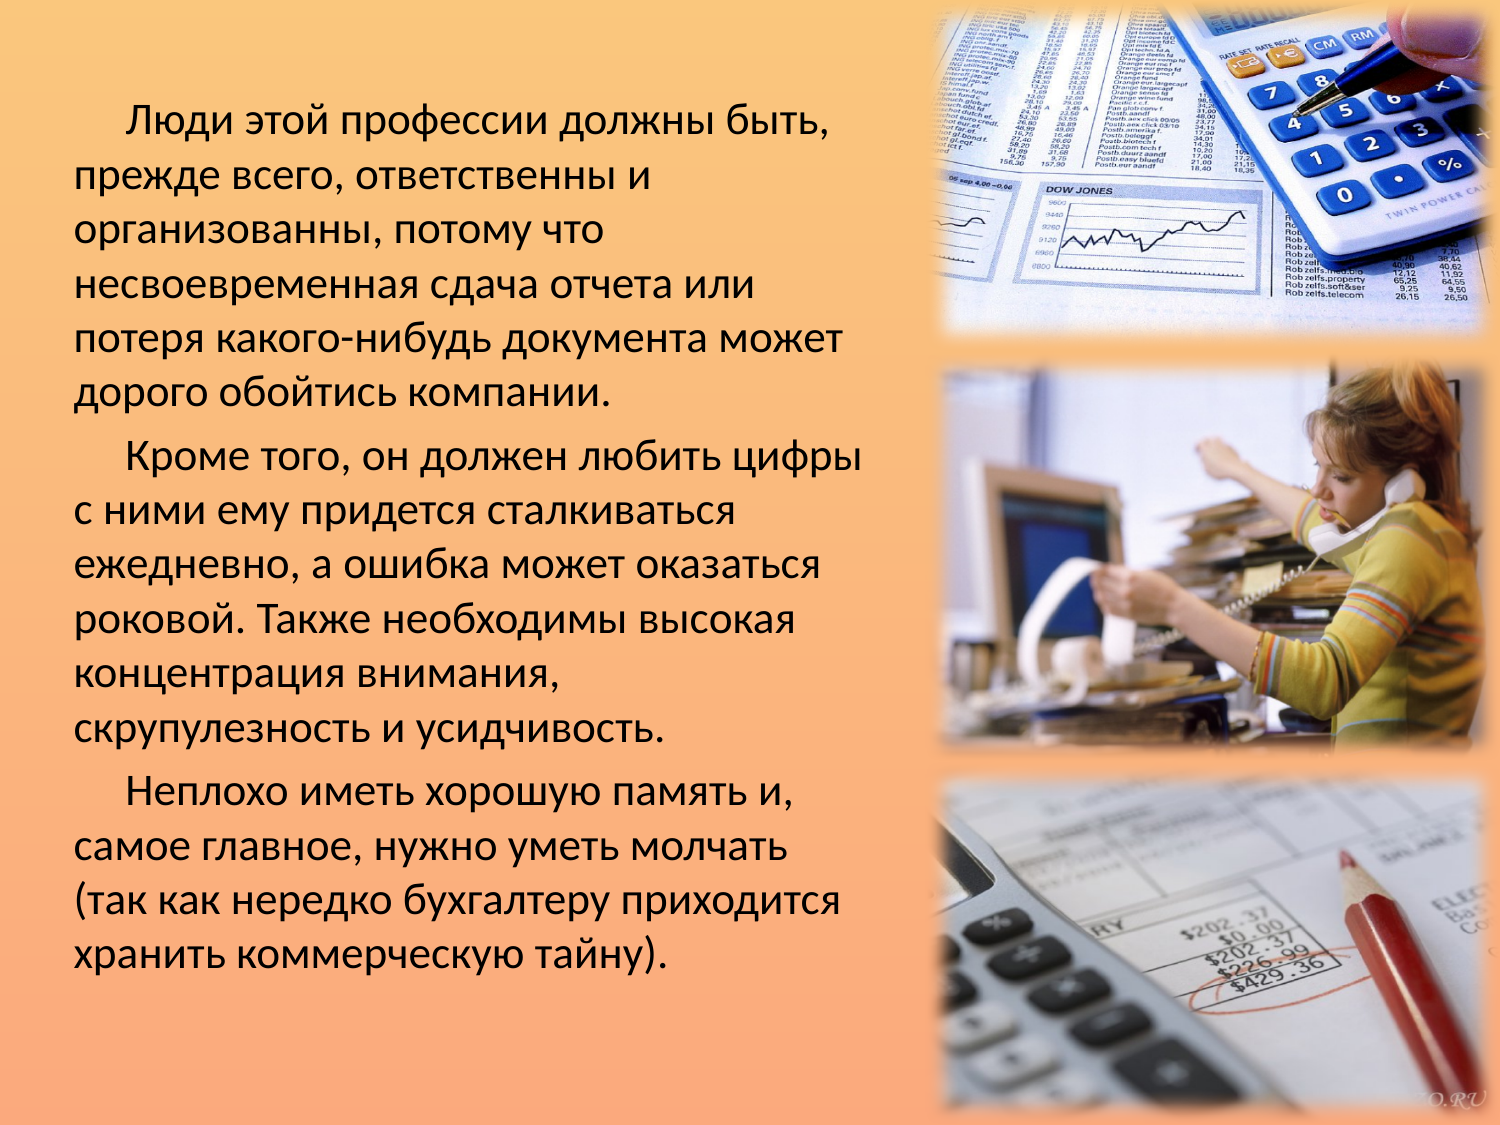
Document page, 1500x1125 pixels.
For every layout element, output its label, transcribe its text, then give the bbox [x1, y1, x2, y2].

picture [925, 0, 1500, 1125]
list Люди этой профессии должны быть, прежде всего, ответственны и организованны, потому что несвоевременная сдача отчета или потеря какого-нибудь документа может дорого обойтись компании. Кроме того, он должен любить цифры с ними ему придется сталкиваться ежедневно, а ошибка может оказаться роковой. Также необходимы высокая концентрация внимания, скрупулезность и усидчивость. Неплохо иметь хорошую память и, самое главное, нужно уметь молчать (так как нередко бухгалтеру приходится хранить коммерческую тайну). [58, 82, 879, 1043]
